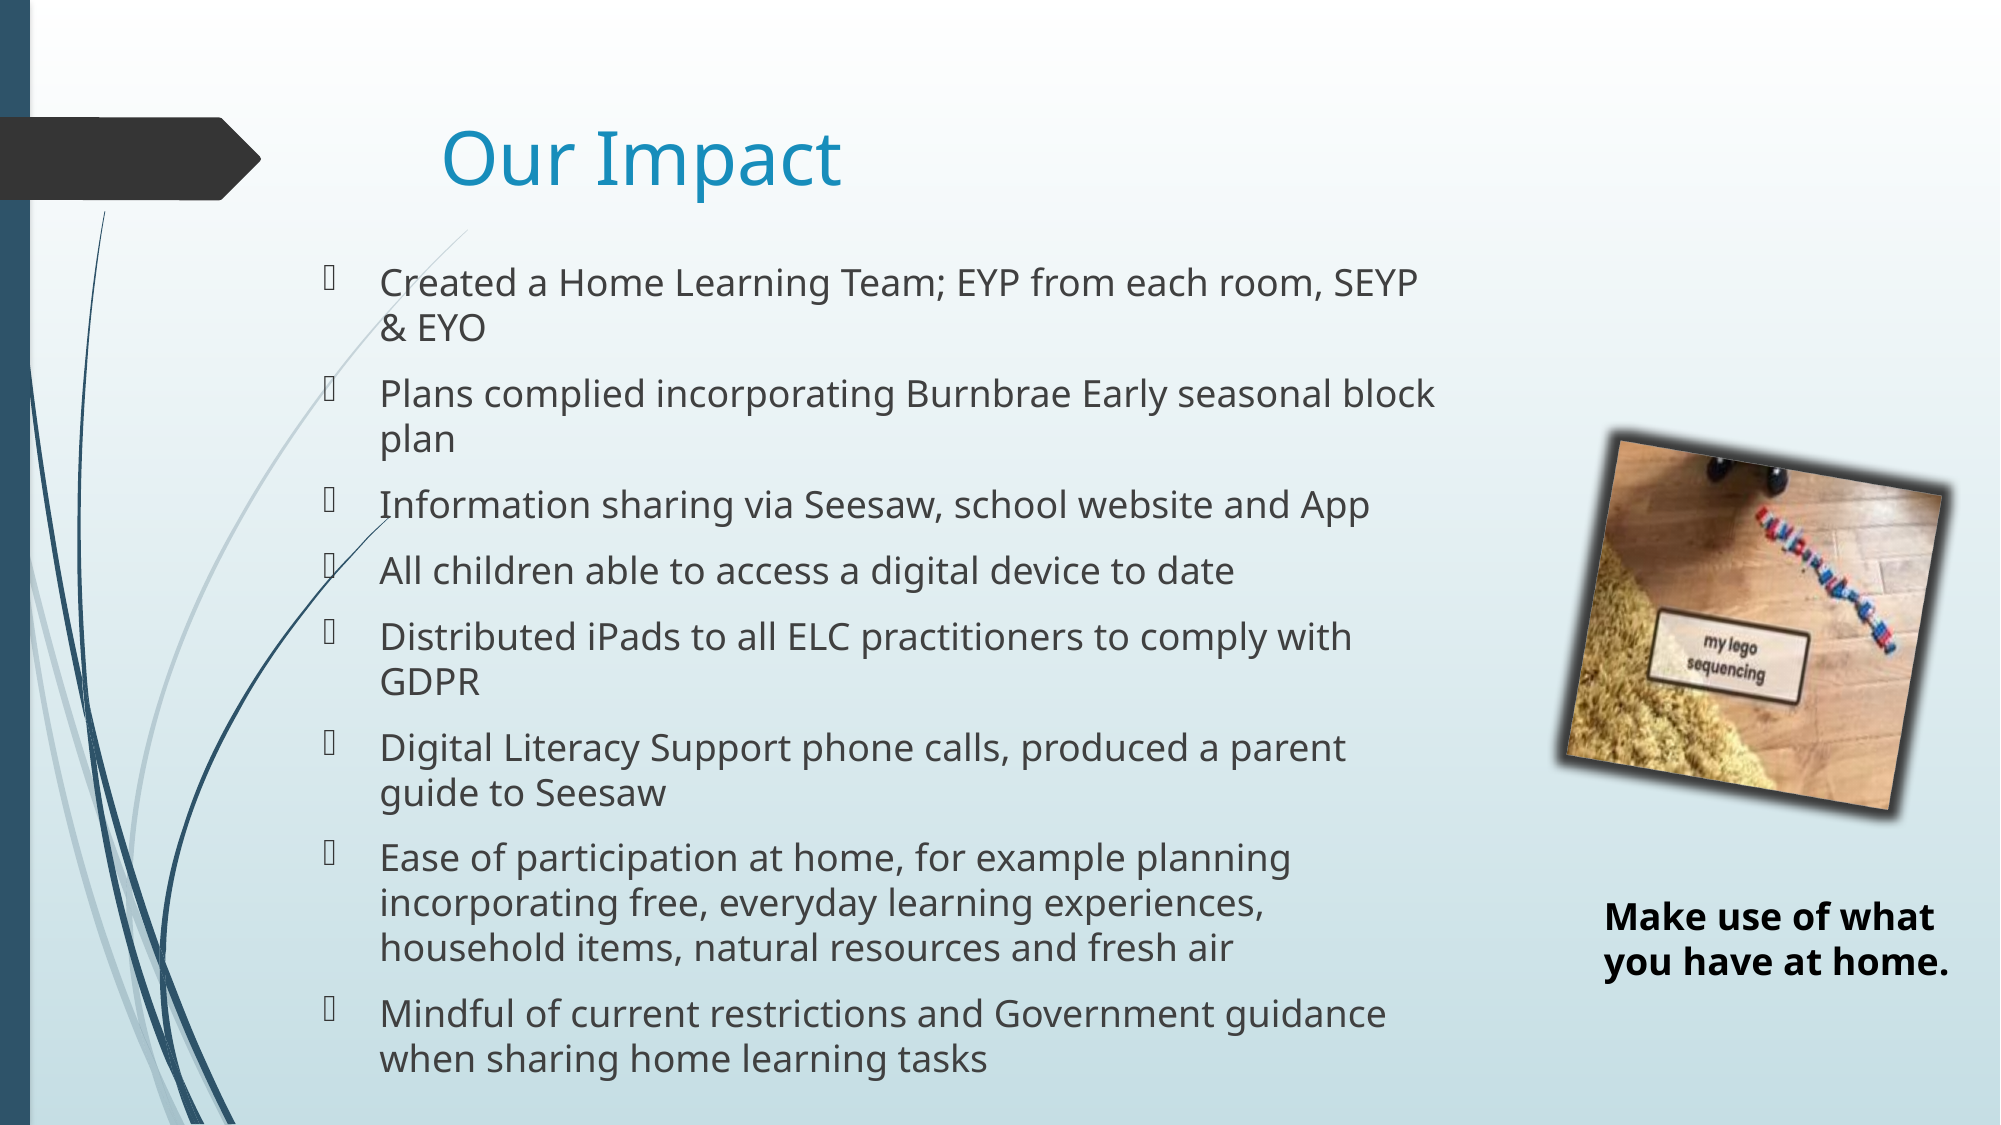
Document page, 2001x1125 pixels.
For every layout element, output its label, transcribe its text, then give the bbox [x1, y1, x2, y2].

text_box Make use of what you have at home. [1589, 885, 1984, 991]
title Our Impact [425, 102, 1888, 313]
picture [1567, 442, 1941, 809]
list Created a Home Learning Team; EYP from each room, SEYP & EYO Plans complied incorporating Burnbrae Early seasonal block plan Information sharing via Seesaw, school website and App All children able to access a digital device to date Distributed iPads to all ELC practitioners to comply with GDPR Digital Literacy Support phone calls, produced a parent guide to Seesaw Ease of participation at home, for example planning incorporating free, everyday learning experiences, household items, natural resources and fresh air Mindful of current restrictions and Government guidance when sharing home learning tasks [308, 251, 1462, 1089]
